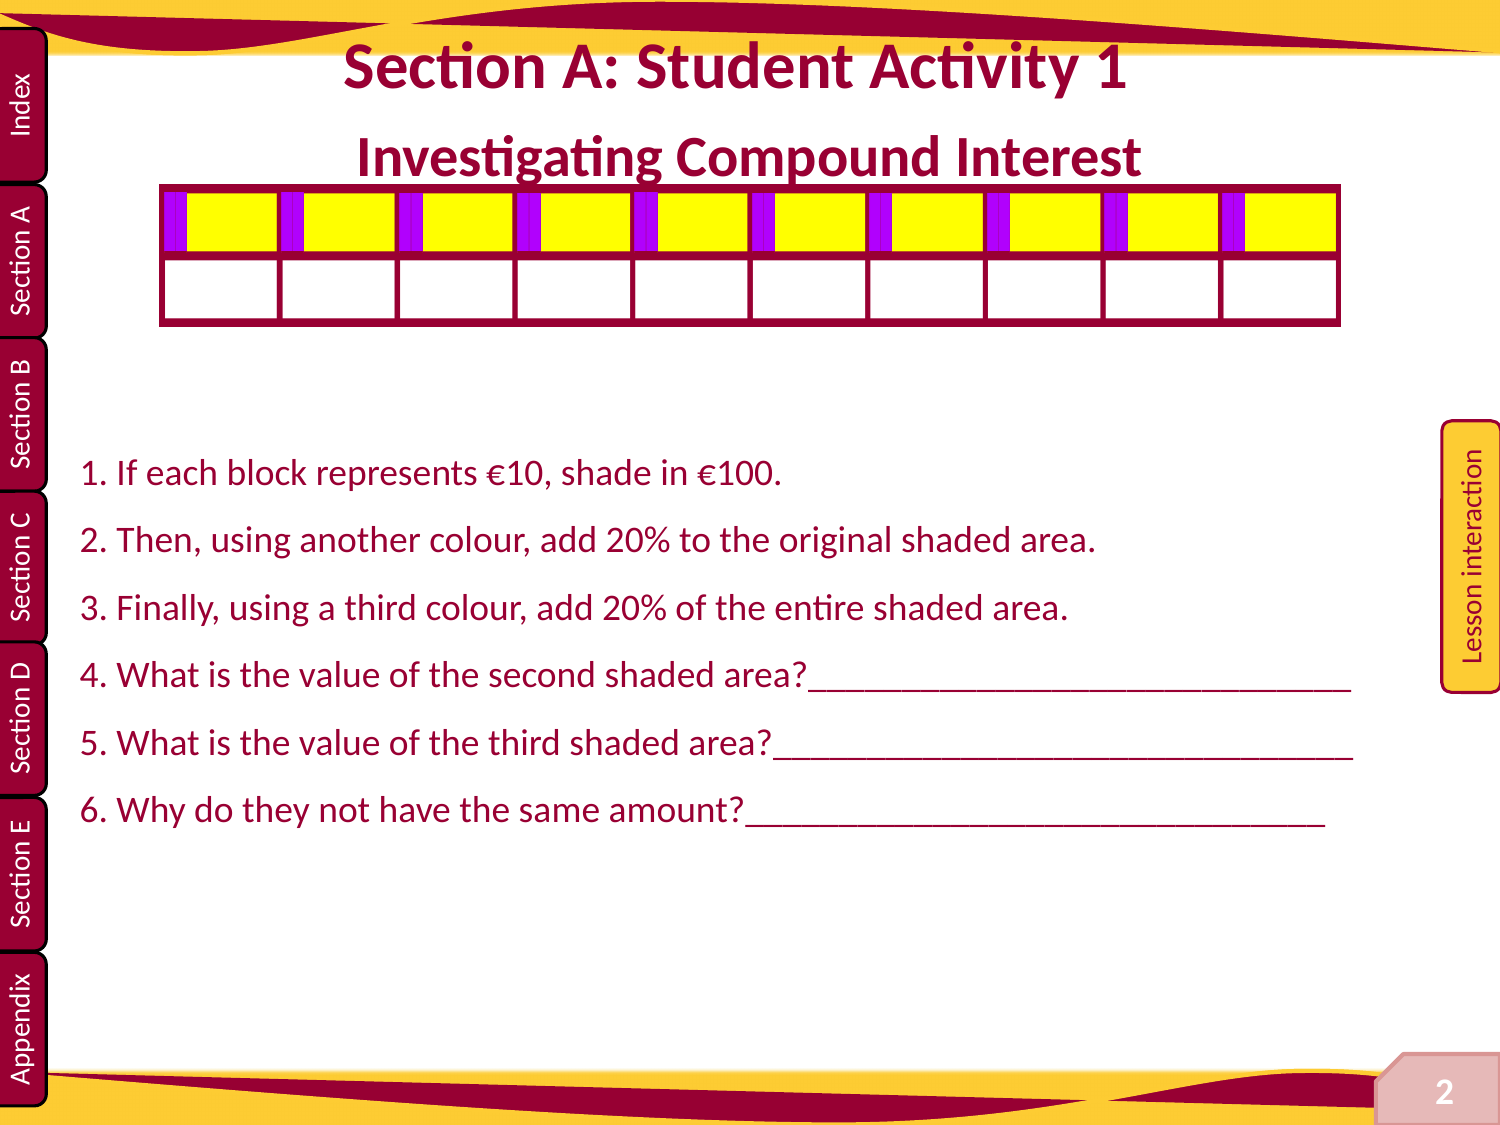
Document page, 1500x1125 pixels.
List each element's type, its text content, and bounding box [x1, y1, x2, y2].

text_box 1. If each block represents €10, shade in €100. 2. Then, using another colour, add 20% to the original shaded area. 3. Finally, using a third colour, add 20% of the entire shaded area. 4. What is the value of the second shaded area?_____________________________ 5. What is the value of the third shaded area?_______________________________ 6. Why do they not have the same amount?_______________________________ [64, 417, 1436, 838]
slide_number 5 [1074, 1042, 1425, 1103]
text_box 2 [1373, 1051, 1500, 1125]
text_box Investigating Compound Interest [342, 110, 1158, 181]
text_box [1441, 95, 1500, 1018]
picture [159, 184, 1341, 327]
text_box Section A: Student Activity 1 [329, 14, 1159, 110]
